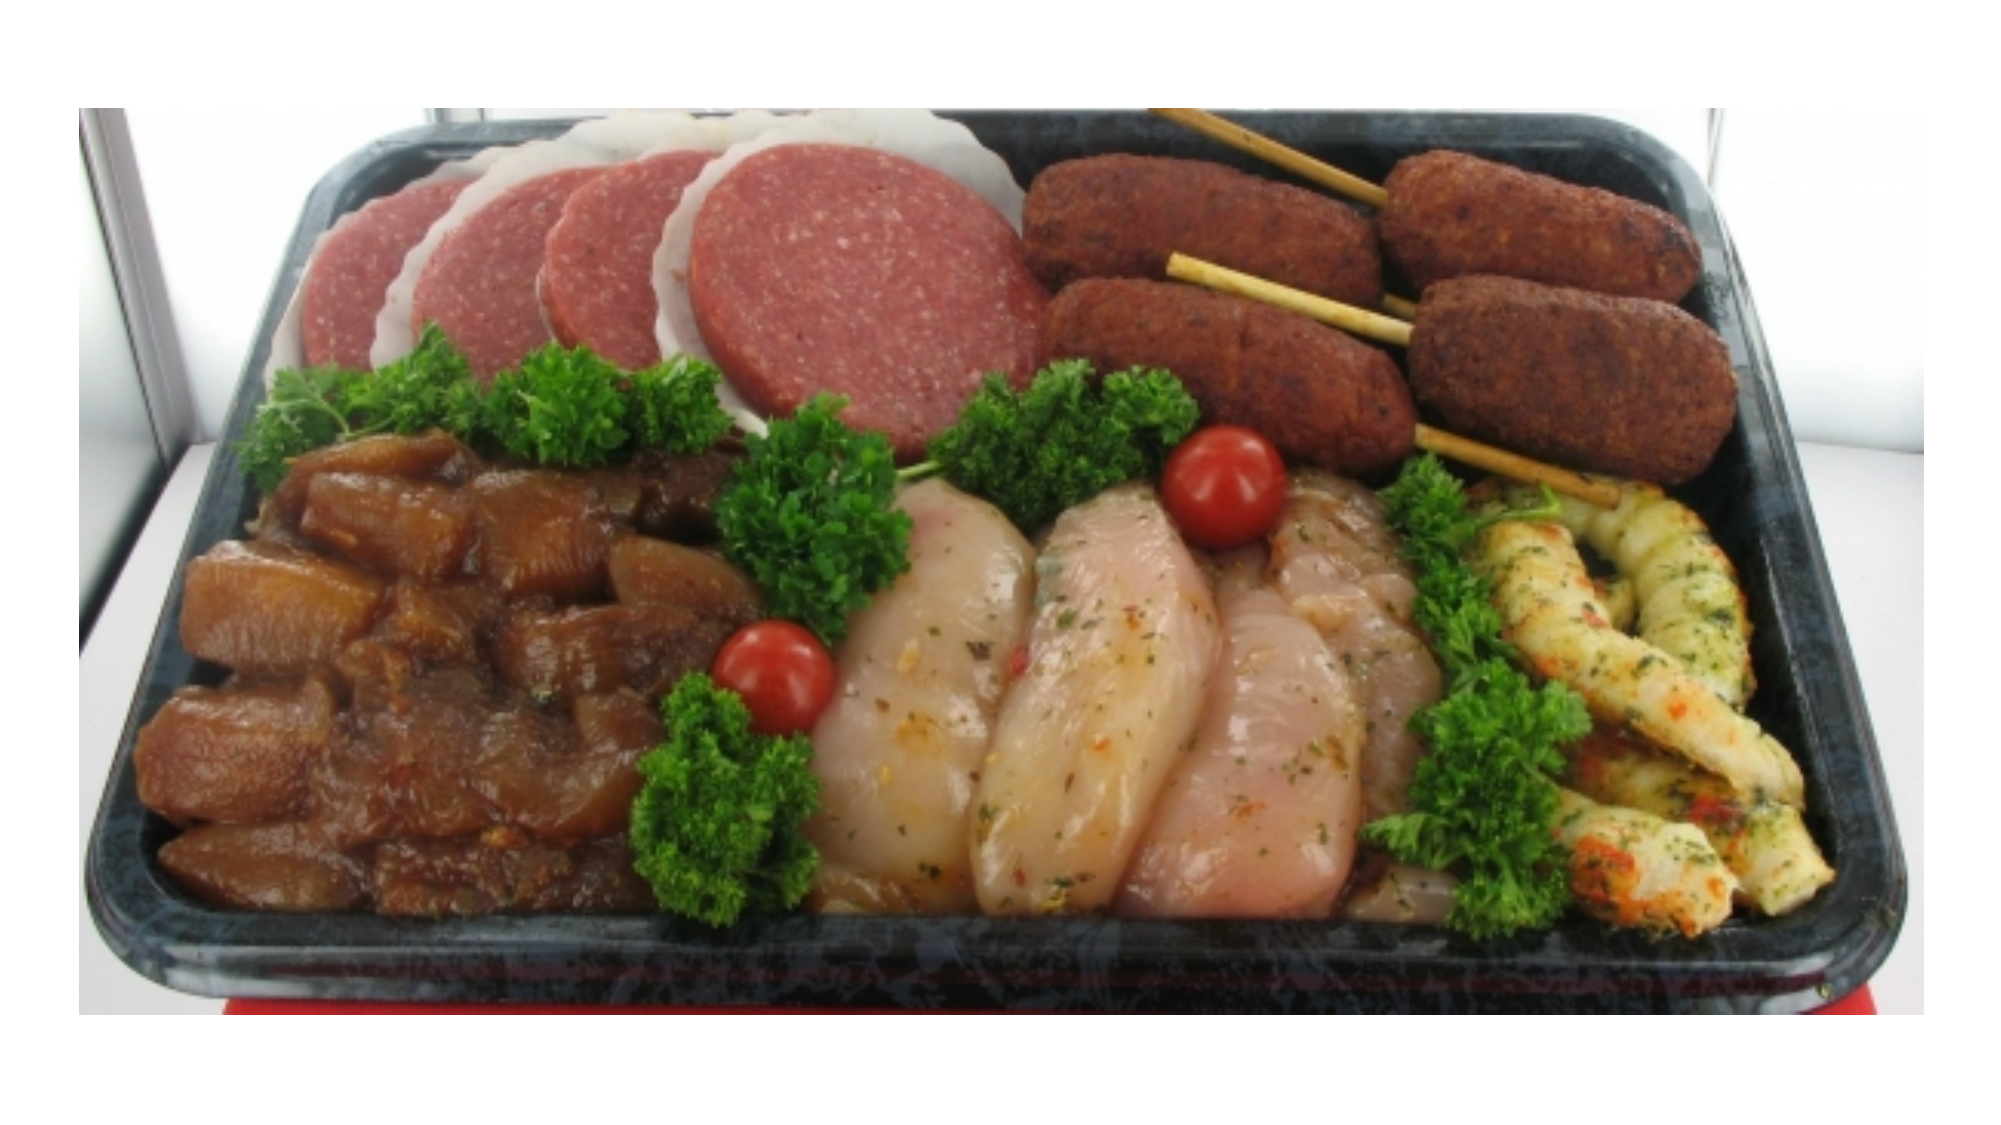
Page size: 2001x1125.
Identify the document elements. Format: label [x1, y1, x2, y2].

picture [79, 107, 1924, 1015]
